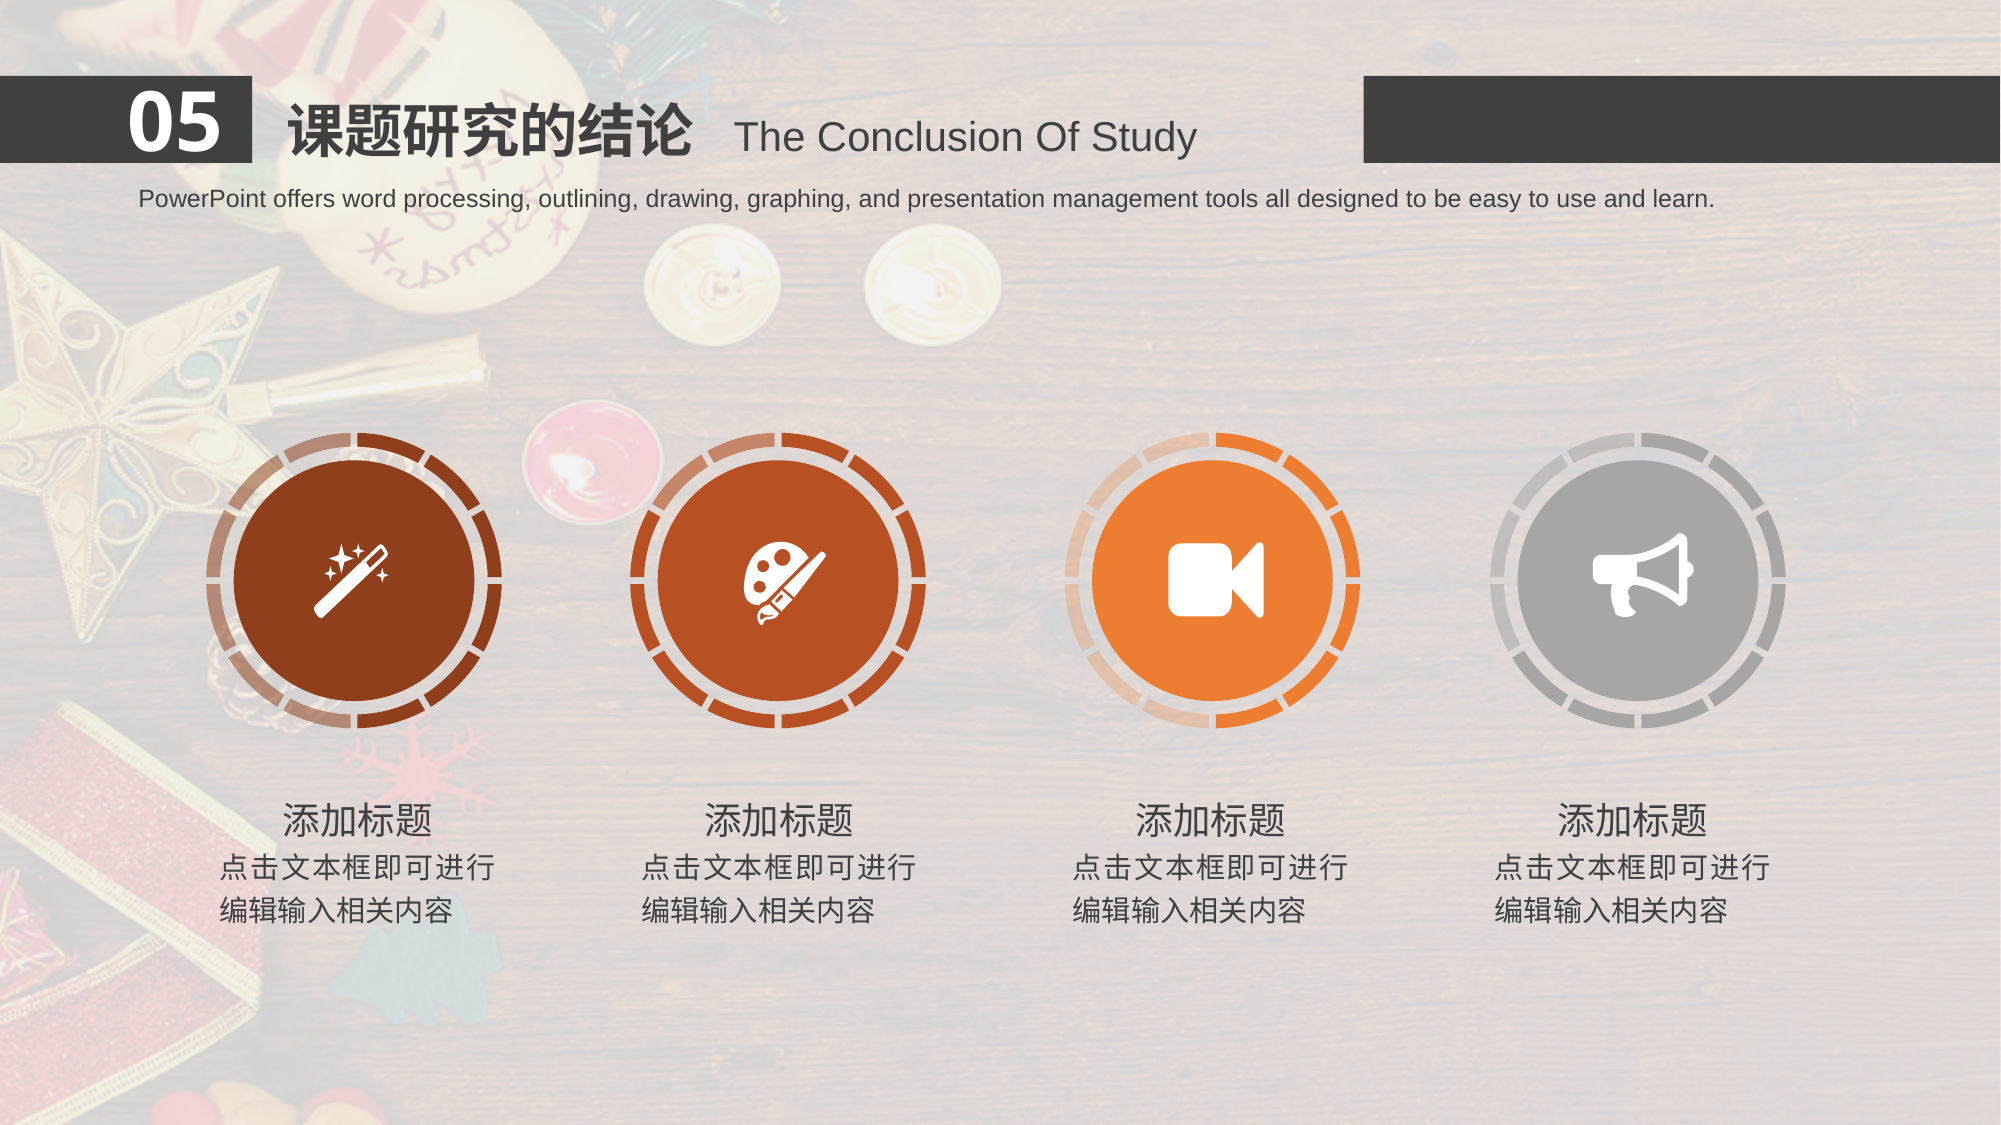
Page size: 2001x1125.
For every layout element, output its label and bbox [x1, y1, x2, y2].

text_box [1064, 432, 1361, 729]
text_box [206, 432, 502, 729]
text_box [740, 539, 827, 626]
picture [0, 0, 2001, 1125]
text_box [630, 432, 926, 729]
text_box [1490, 432, 1786, 729]
